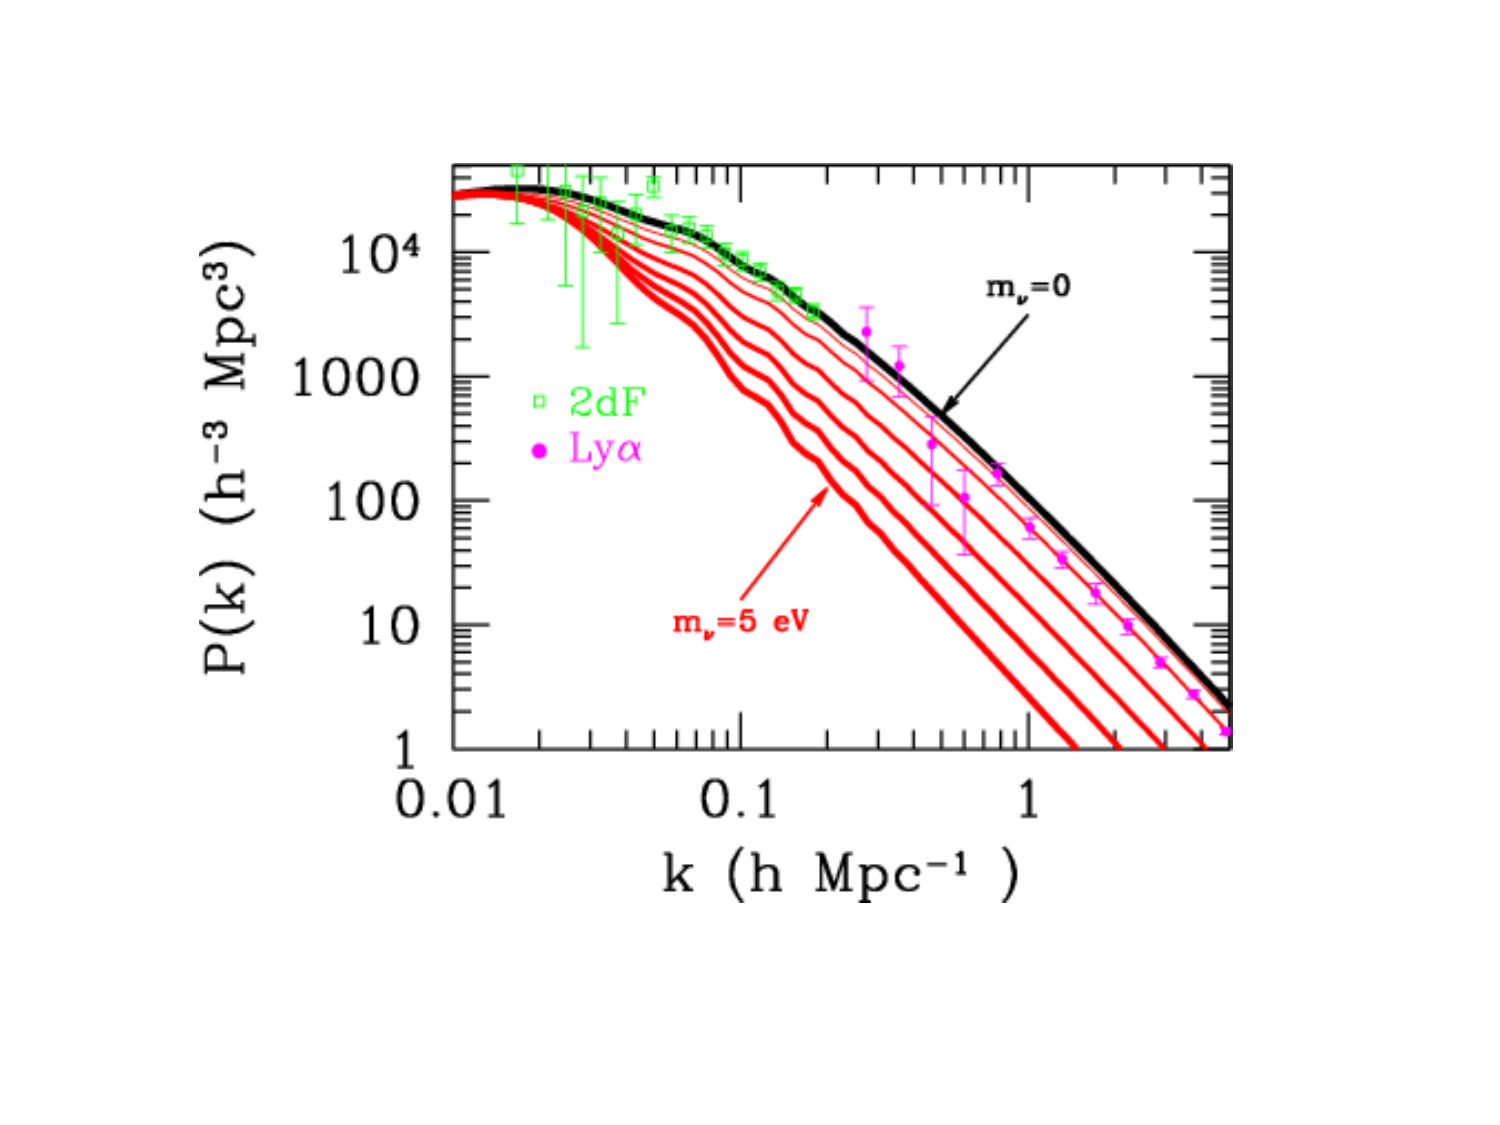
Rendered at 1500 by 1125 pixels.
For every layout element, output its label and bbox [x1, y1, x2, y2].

picture [198, 163, 1233, 903]
